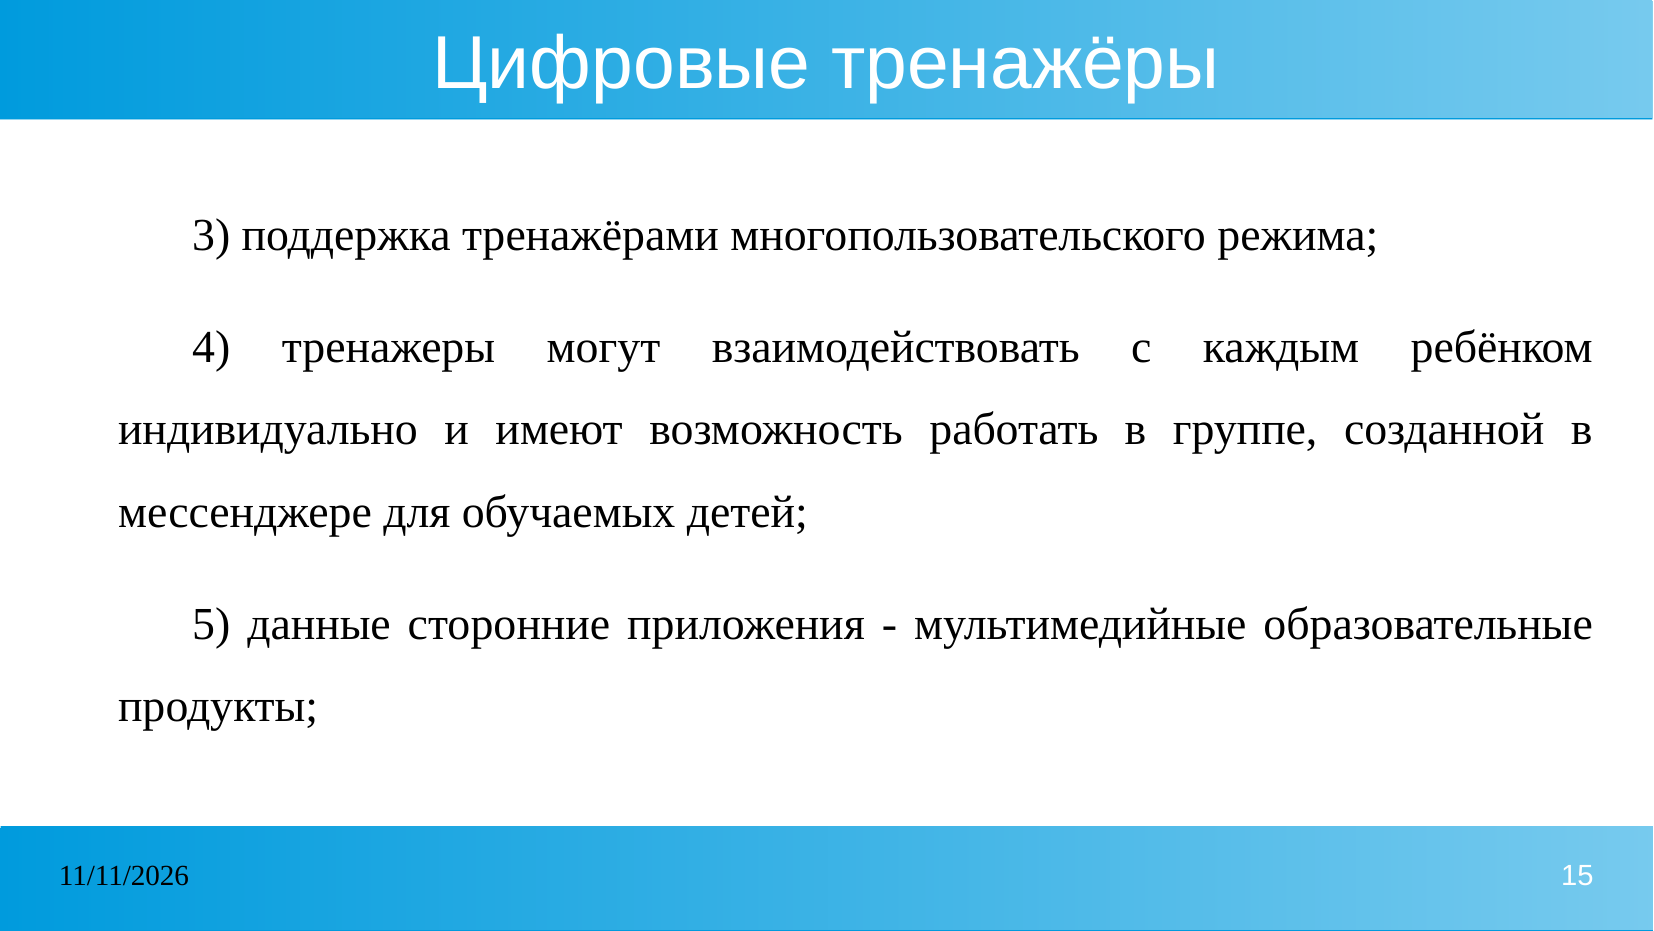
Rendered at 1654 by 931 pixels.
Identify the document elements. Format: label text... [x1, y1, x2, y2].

list 3) поддержка тренажёрами многопользовательского режима; 4) тренажеры могут взаимодействовать с каждым ребёнком индивидуально и имеют возможность работать в группе, созданной в мессенджере для обучаемых детей; 5) данные сторонние приложения - мультимедийные образовательные продукты; [59, 177, 1594, 827]
slide_number 15 [1210, 856, 1594, 915]
title Цифровые тренажёры [59, 29, 1594, 89]
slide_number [59, 856, 443, 915]
